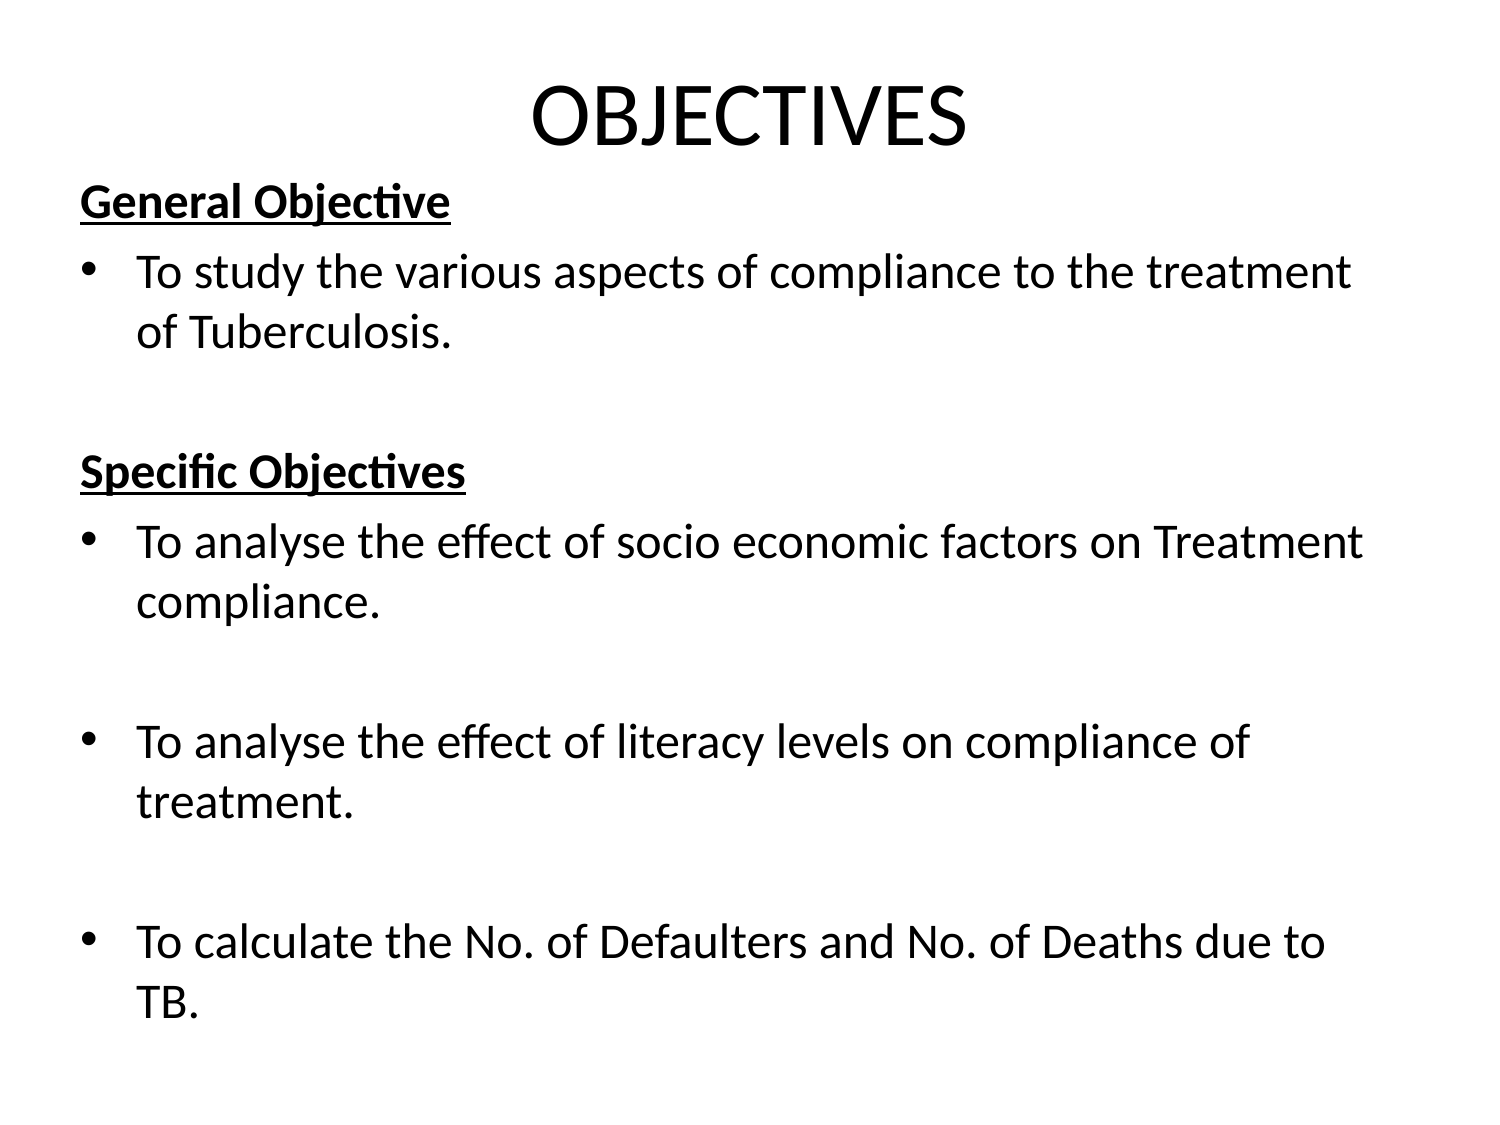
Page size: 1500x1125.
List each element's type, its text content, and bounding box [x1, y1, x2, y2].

list General Objective To study the various aspects of compliance to the treatment of Tuberculosis. Specific Objectives To analyse the effect of socio economic factors on Treatment compliance. To analyse the effect of literacy levels on compliance of treatment. To calculate the No. of Defaulters and No. of Deaths due to TB. [64, 160, 1415, 1071]
title OBJECTIVES [75, 45, 1425, 173]
